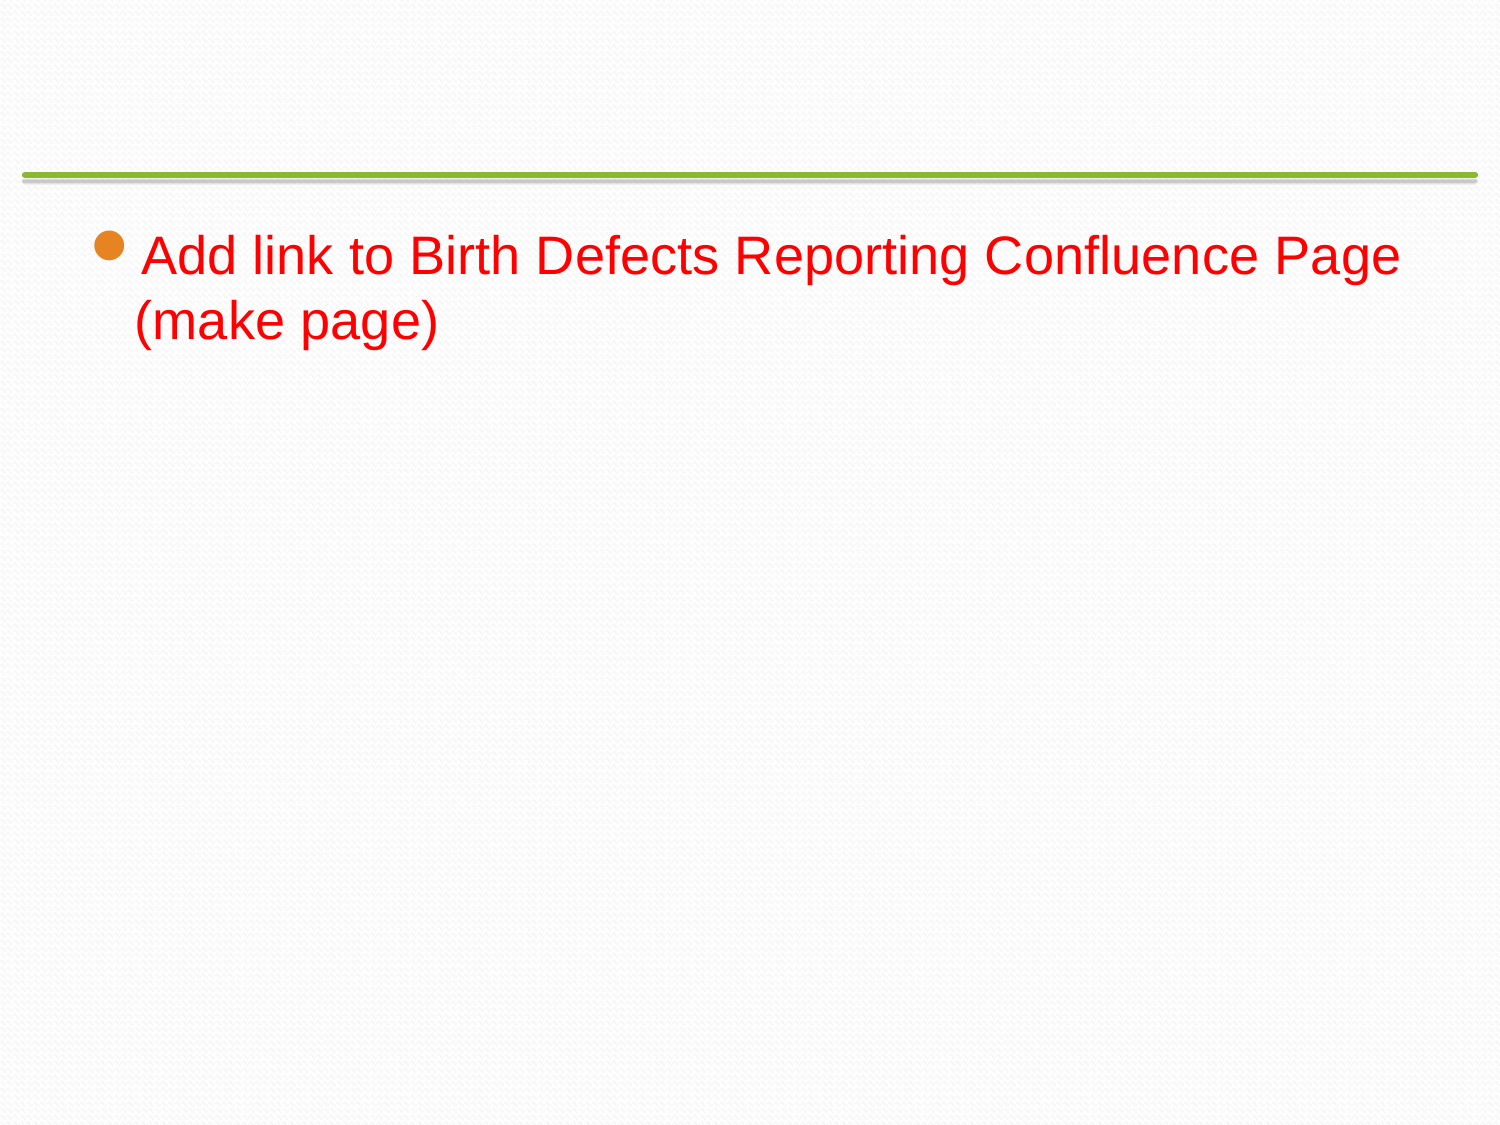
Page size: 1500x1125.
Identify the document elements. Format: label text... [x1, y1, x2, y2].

list Add link to Birth Defects Reporting Confluence Page (make page) [74, 212, 1426, 933]
